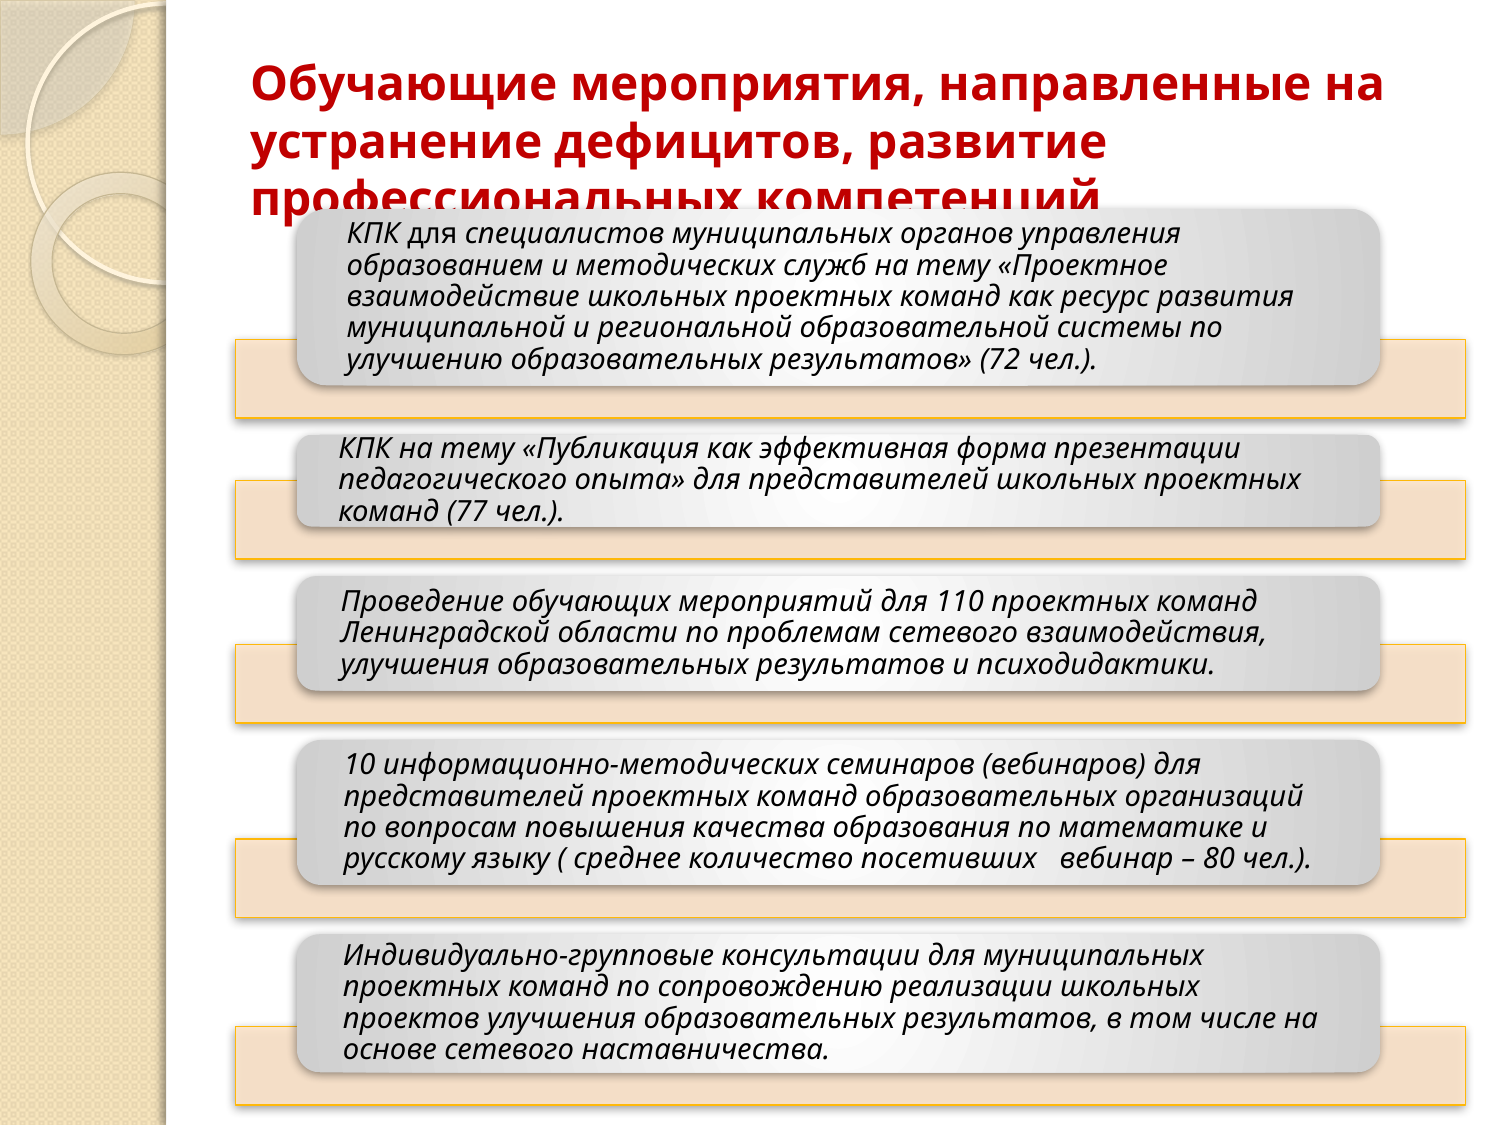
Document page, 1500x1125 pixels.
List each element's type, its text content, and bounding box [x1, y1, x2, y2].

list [235, 207, 1466, 1107]
title Обучающие мероприятия, направленные на устранение дефицитов, развитие профессиональных компетенций [235, 45, 1466, 207]
